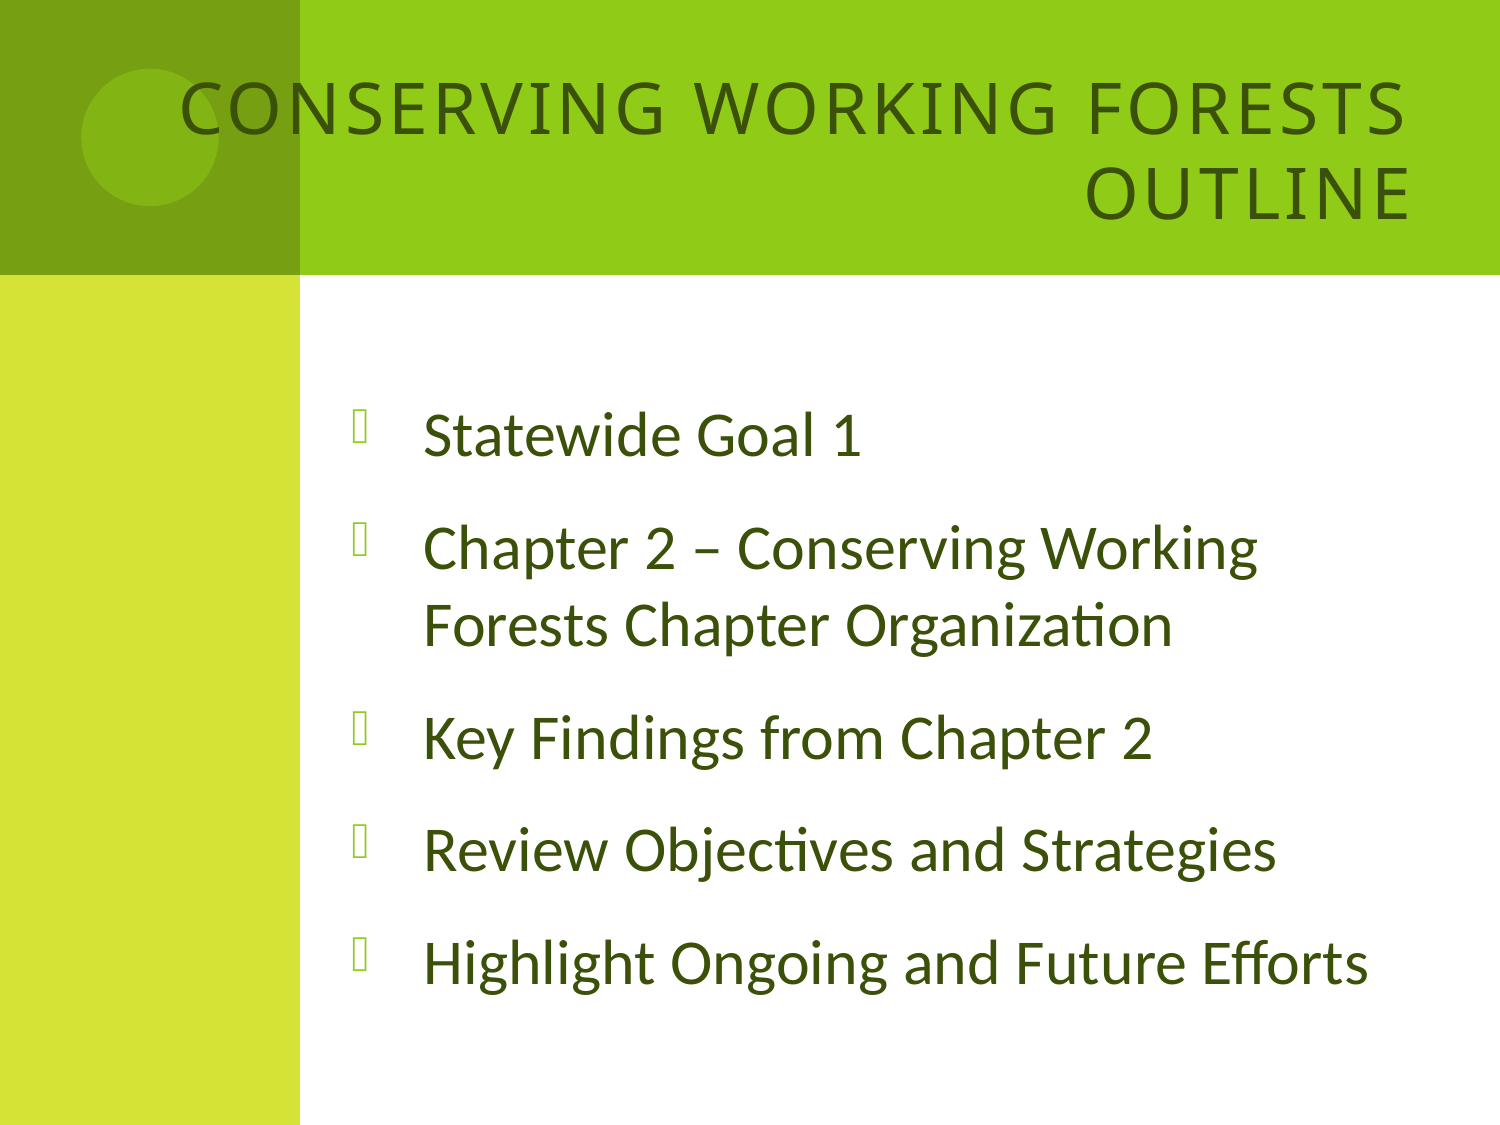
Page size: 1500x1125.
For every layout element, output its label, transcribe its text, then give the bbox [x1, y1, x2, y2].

list Statewide Goal 1 Chapter 2 – Conserving Working Forests Chapter Organization Key Findings from Chapter 2 Review Objectives and Strategies Highlight Ongoing and Future Efforts [336, 385, 1471, 1012]
title Conserving Working Forests Outline [76, 54, 1427, 243]
